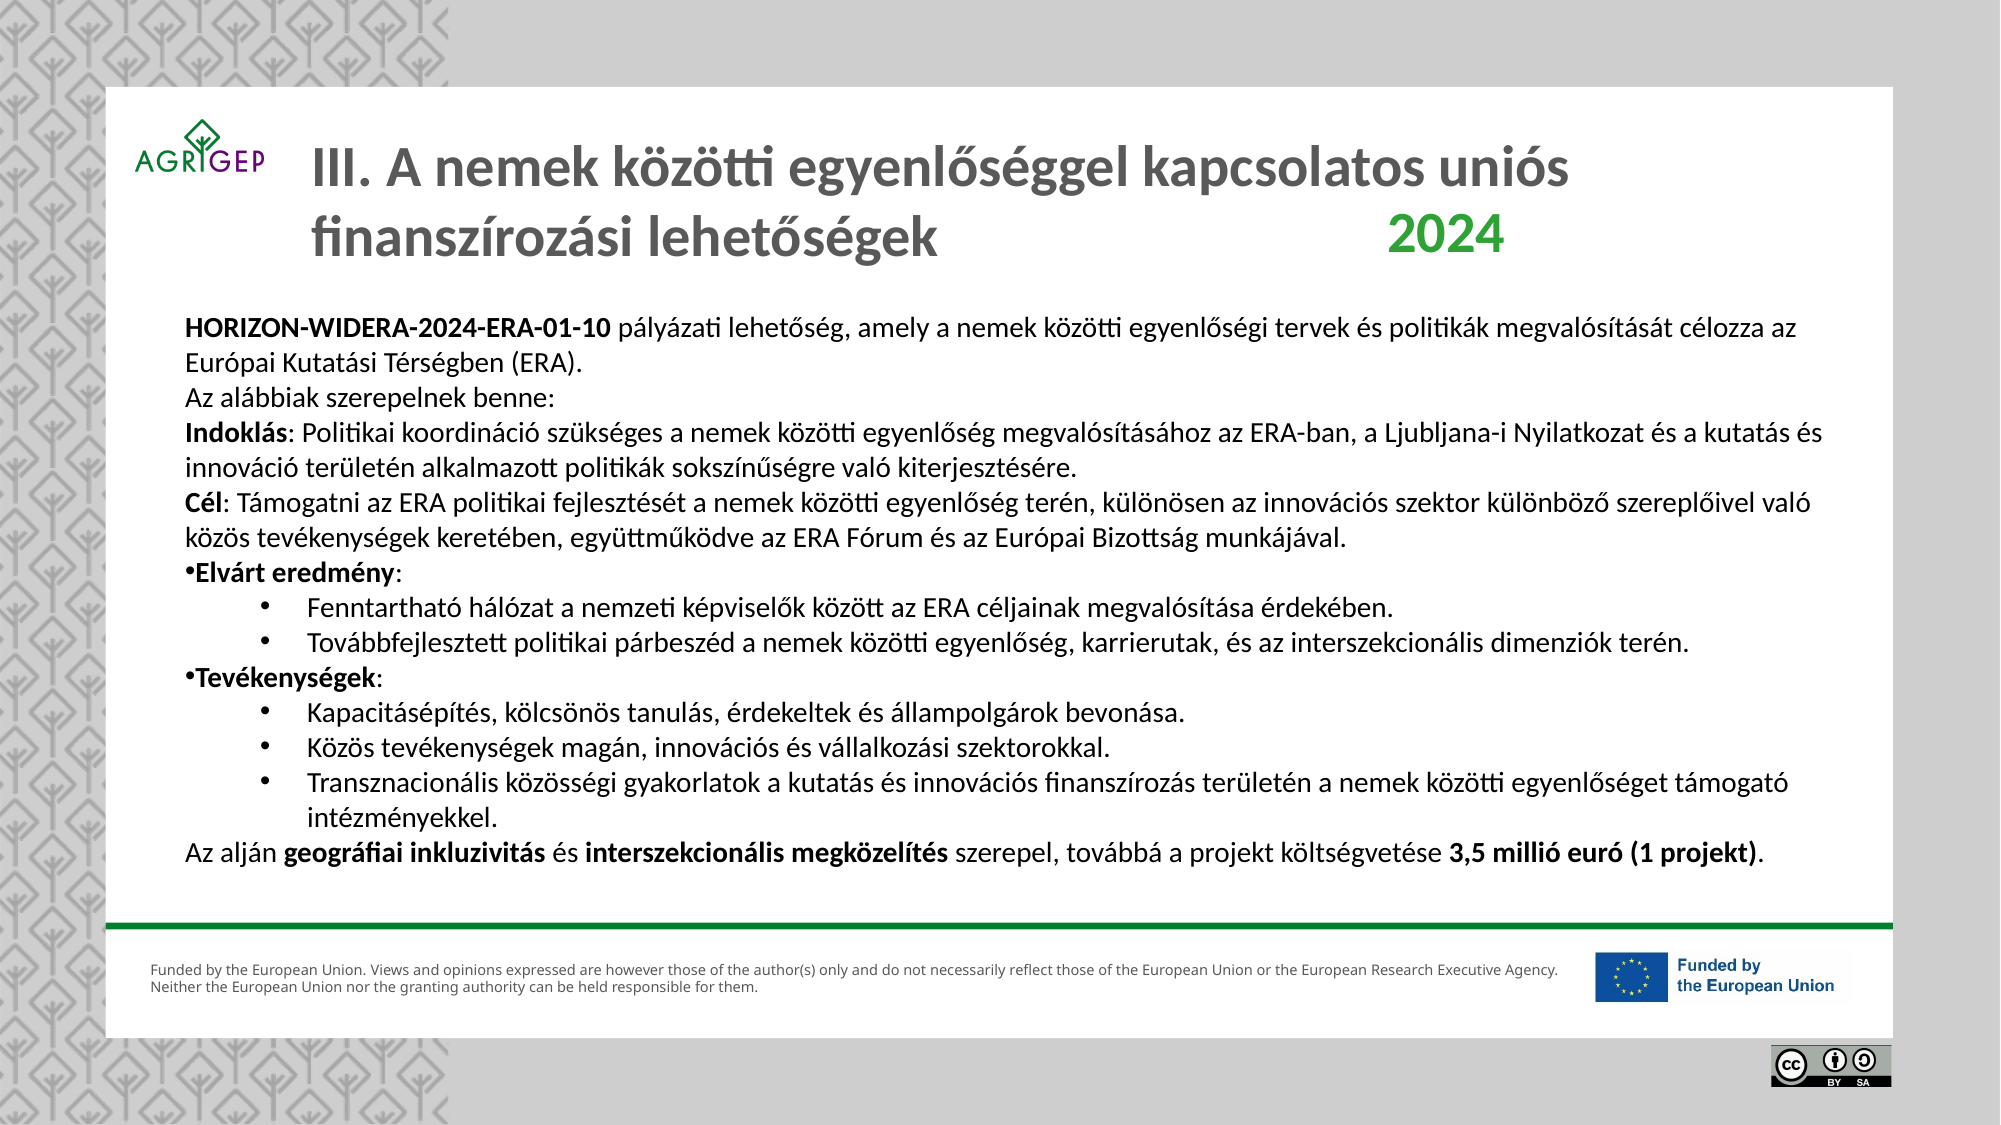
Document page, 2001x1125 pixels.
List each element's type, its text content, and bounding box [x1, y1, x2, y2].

text_box III. A nemek közötti egyenlőséggel kapcsolatos uniós finanszírozási lehetőségek [296, 120, 1657, 276]
text_box 2024 [1372, 186, 1750, 272]
text_box HORIZON-WIDERA-2024-ERA-01-10 pályázati lehetőség, amely a nemek közötti egyenlőségi tervek és politikák megvalósítását célozza az Európai Kutatási Térségben (ERA). Az alábbiak szerepelnek benne: Indoklás: Politikai koordináció szükséges a nemek közötti egyenlőség megvalósításához az ERA-ban, a Ljubljana-i Nyilatkozat és a kutatás és innováció területén alkalmazott politikák sokszínűségre való kiterjesztésére. Cél: Támogatni az ERA politikai fejlesztését a nemek közötti egyenlőség terén, különösen az innovációs szektor különböző szereplőivel való közös tevékenységek keretében, együttműködve az ERA Fórum és az Európai Bizottság munkájával. Elvárt eredmény: Fenntartható hálózat a nemzeti képviselők között az ERA céljainak megvalósítása érdekében. Továbbfejlesztett politikai párbeszéd a nemek közötti egyenlőség, karrierutak, és az interszekcionális dimenziók terén. Tevékenységek: Kapacitásépítés, kölcsönös tanulás, érdekeltek és állampolgárok bevonása. Közös tevékenységek magán, innovációs és vállalkozási szektorokkal. Transznacionális közösségi gyakorlatok a kutatás és innovációs finanszírozás területén a nemek közötti egyenlőséget támogató intézményekkel. Az alján geográfiai inkluzivitás és interszekcionális megközelítés szerepel, továbbá a projekt költségvetése 3,5 millió euró (1 projekt). [170, 301, 1892, 876]
picture [0, 0, 2001, 1125]
